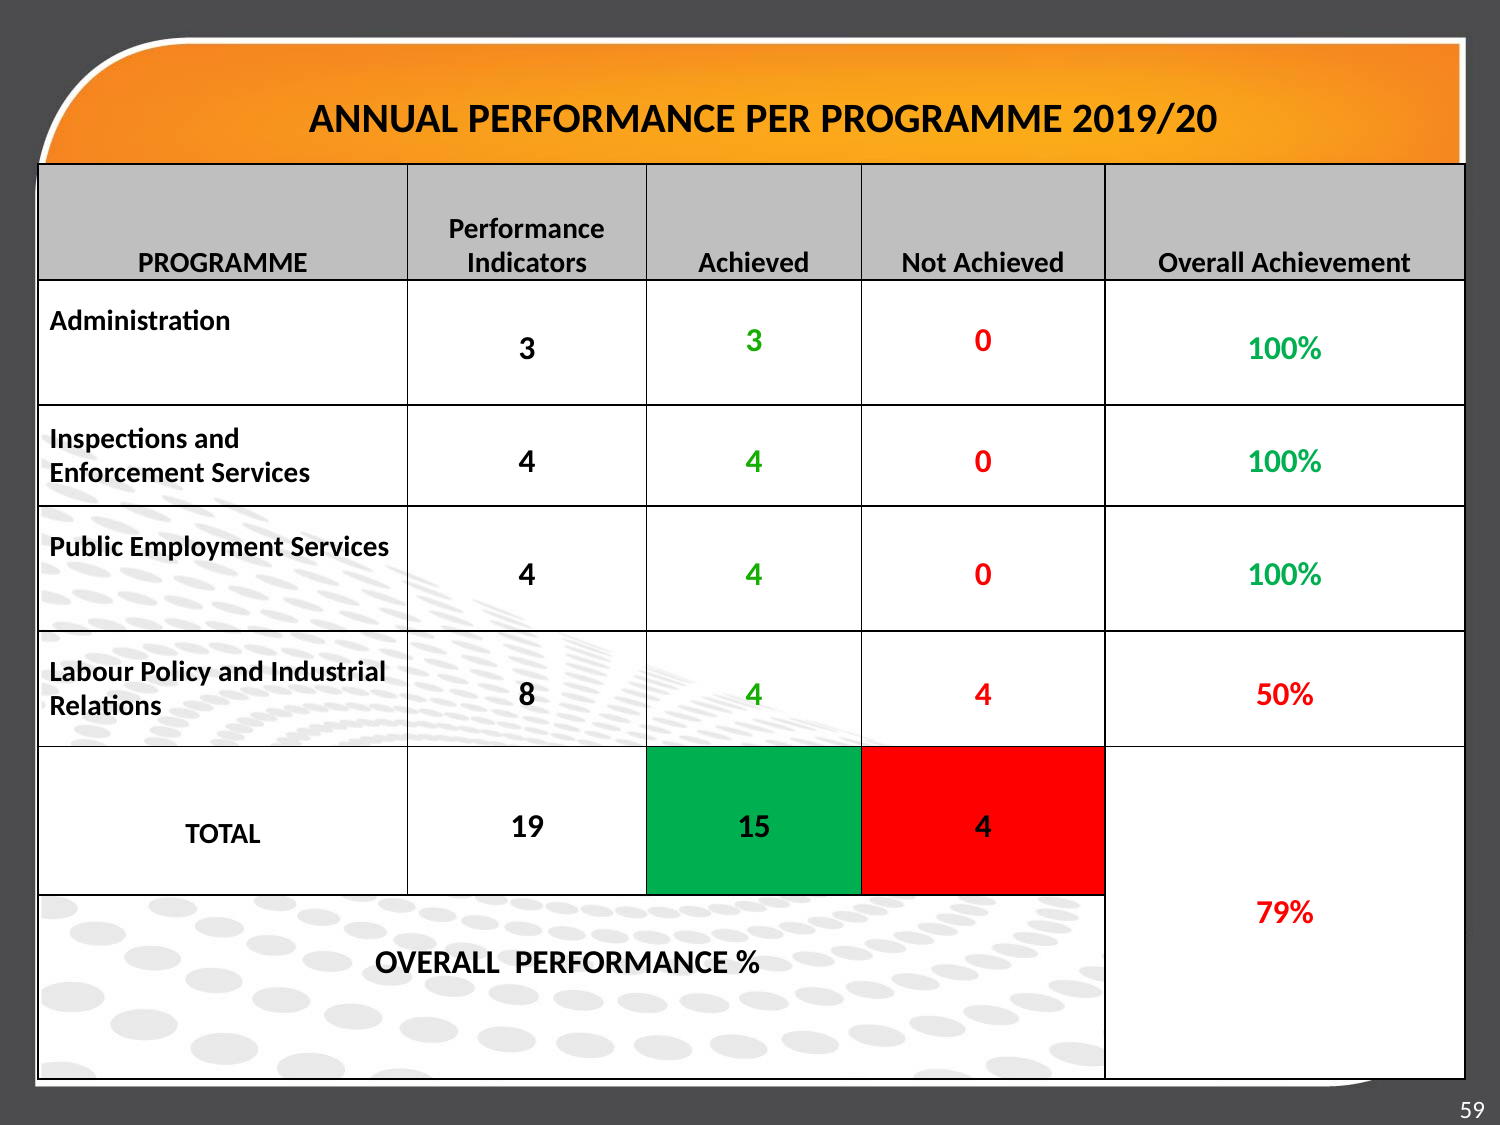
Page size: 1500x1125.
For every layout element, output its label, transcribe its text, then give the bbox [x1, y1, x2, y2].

table_cell OVERALL PERFORMANCE % [39, 896, 1104, 1078]
table_header PROGRAMME [39, 165, 407, 279]
table_cell 3 [647, 281, 861, 404]
table_cell 0 [862, 507, 1104, 630]
table_cell 79% [1106, 747, 1464, 1078]
table_cell 15 [647, 747, 861, 894]
table_cell 50% [1106, 632, 1464, 746]
table_cell 4 [862, 632, 1104, 746]
slide_number 59 [1149, 1078, 1500, 1125]
table_cell 4 [862, 747, 1104, 894]
table_cell 4 [647, 632, 861, 746]
table_cell 3 [408, 281, 646, 404]
table_cell 0 [862, 406, 1104, 505]
table_cell 100% [1106, 507, 1464, 630]
table_cell 19 [408, 747, 646, 894]
table_cell 8 [408, 632, 646, 746]
table_cell 100% [1106, 281, 1464, 404]
table_header Overall Achievement [1106, 165, 1464, 279]
table_cell Labour Policy and Industrial Relations [39, 632, 407, 746]
table_cell Inspections and Enforcement Services [39, 406, 407, 505]
table_cell 4 [647, 406, 861, 505]
table_header Performance Indicators [408, 165, 646, 279]
table_cell TOTAL [39, 747, 407, 894]
table_header Achieved [647, 165, 861, 279]
picture [0, 0, 1500, 1125]
table_cell 0 [862, 281, 1104, 404]
table_cell 4 [647, 507, 861, 630]
table_cell Public Employment Services [39, 507, 407, 630]
table_cell Administration [39, 281, 407, 404]
table_cell 4 [408, 406, 646, 505]
table_header Not Achieved [862, 165, 1104, 279]
table_cell 100% [1106, 406, 1464, 505]
title ANNUAL PERFORMANCE PER PROGRAMME 2019/20 [88, 22, 1439, 163]
table_cell 4 [408, 507, 646, 630]
